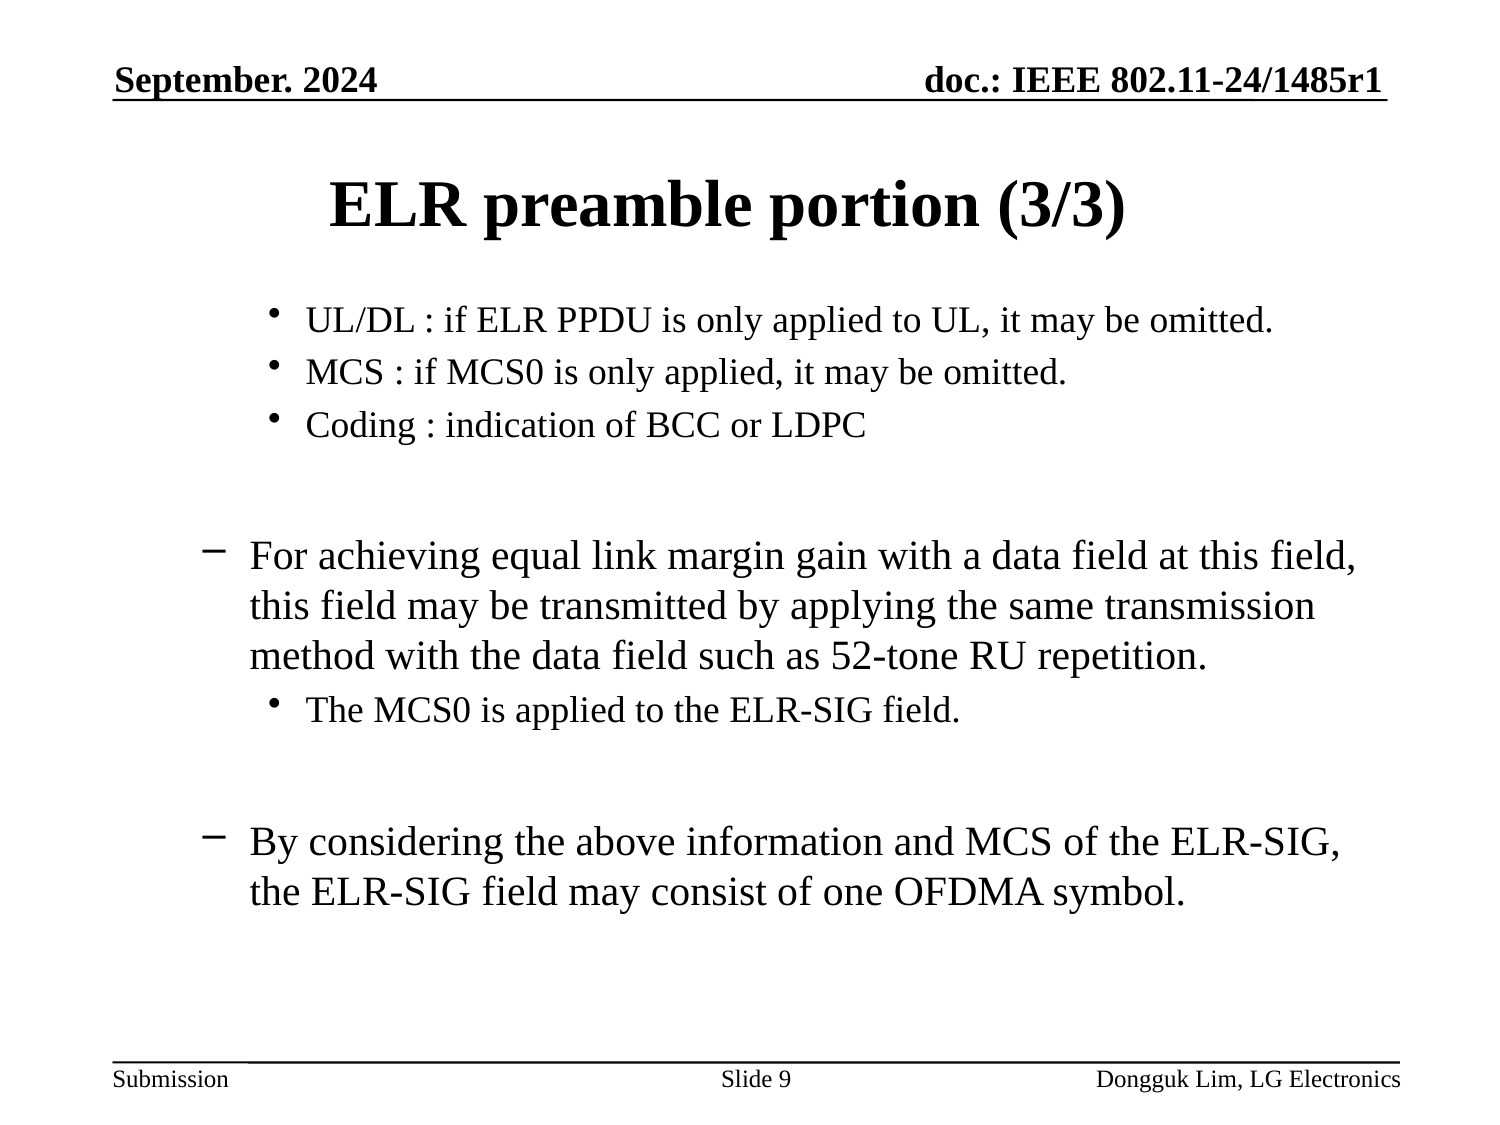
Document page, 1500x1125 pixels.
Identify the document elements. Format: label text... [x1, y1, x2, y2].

slide_number Slide 9 [712, 1061, 800, 1093]
footer Dongguk Lim, LG Electronics [1092, 1061, 1402, 1093]
title ELR preamble portion (3/3) [99, 125, 1375, 275]
list UL/DL : if ELR PPDU is only applied to UL, it may be omitted. MCS : if MCS0 is only applied, it may be omitted. Coding : indication of BCC or LDPC For achieving equal link margin gain with a data field at this field, this field may be transmitted by applying the same transmission method with the data field such as 52-tone RU repetition. The MCS0 is applied to the ELR-SIG field. By considering the above information and MCS of the ELR-SIG, the ELR-SIG field may consist of one OFDMA symbol. [112, 287, 1388, 1000]
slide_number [114, 54, 381, 101]
